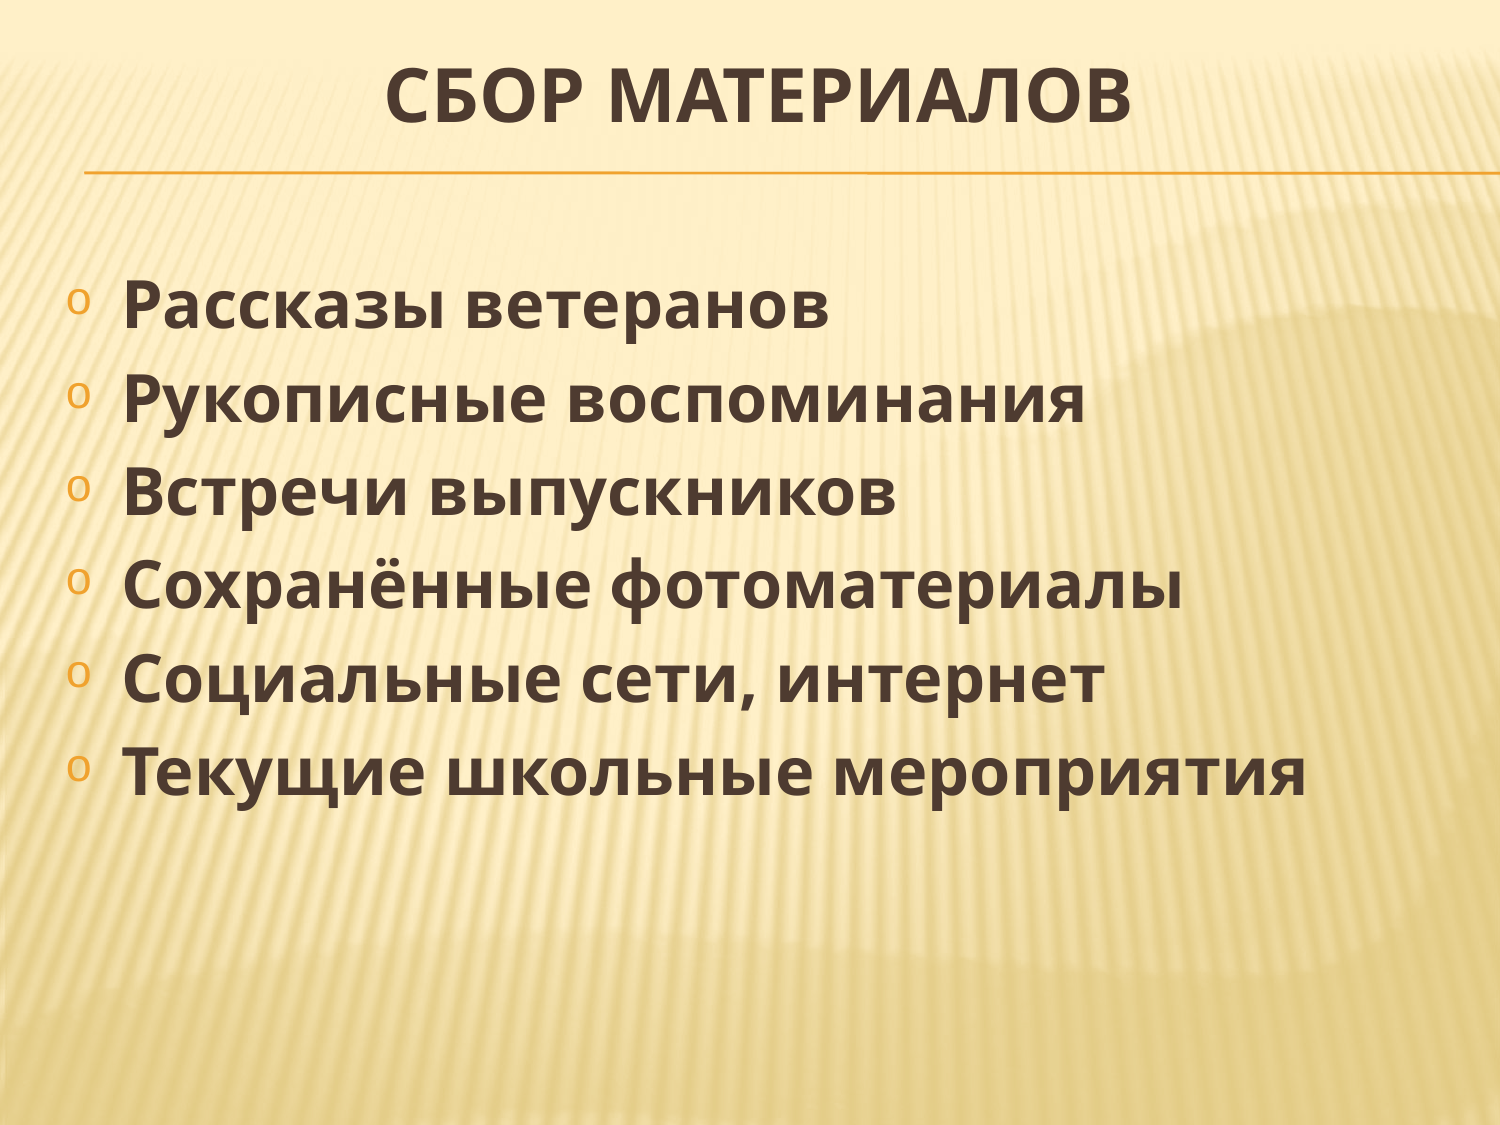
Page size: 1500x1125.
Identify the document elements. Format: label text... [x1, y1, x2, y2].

title Сбор материалов [46, 23, 1472, 161]
list Рассказы ветеранов Рукописные воспоминания Встречи выпускников Сохранённые фотоматериалы Социальные сети, интернет Текущие школьные мероприятия [50, 254, 1475, 998]
